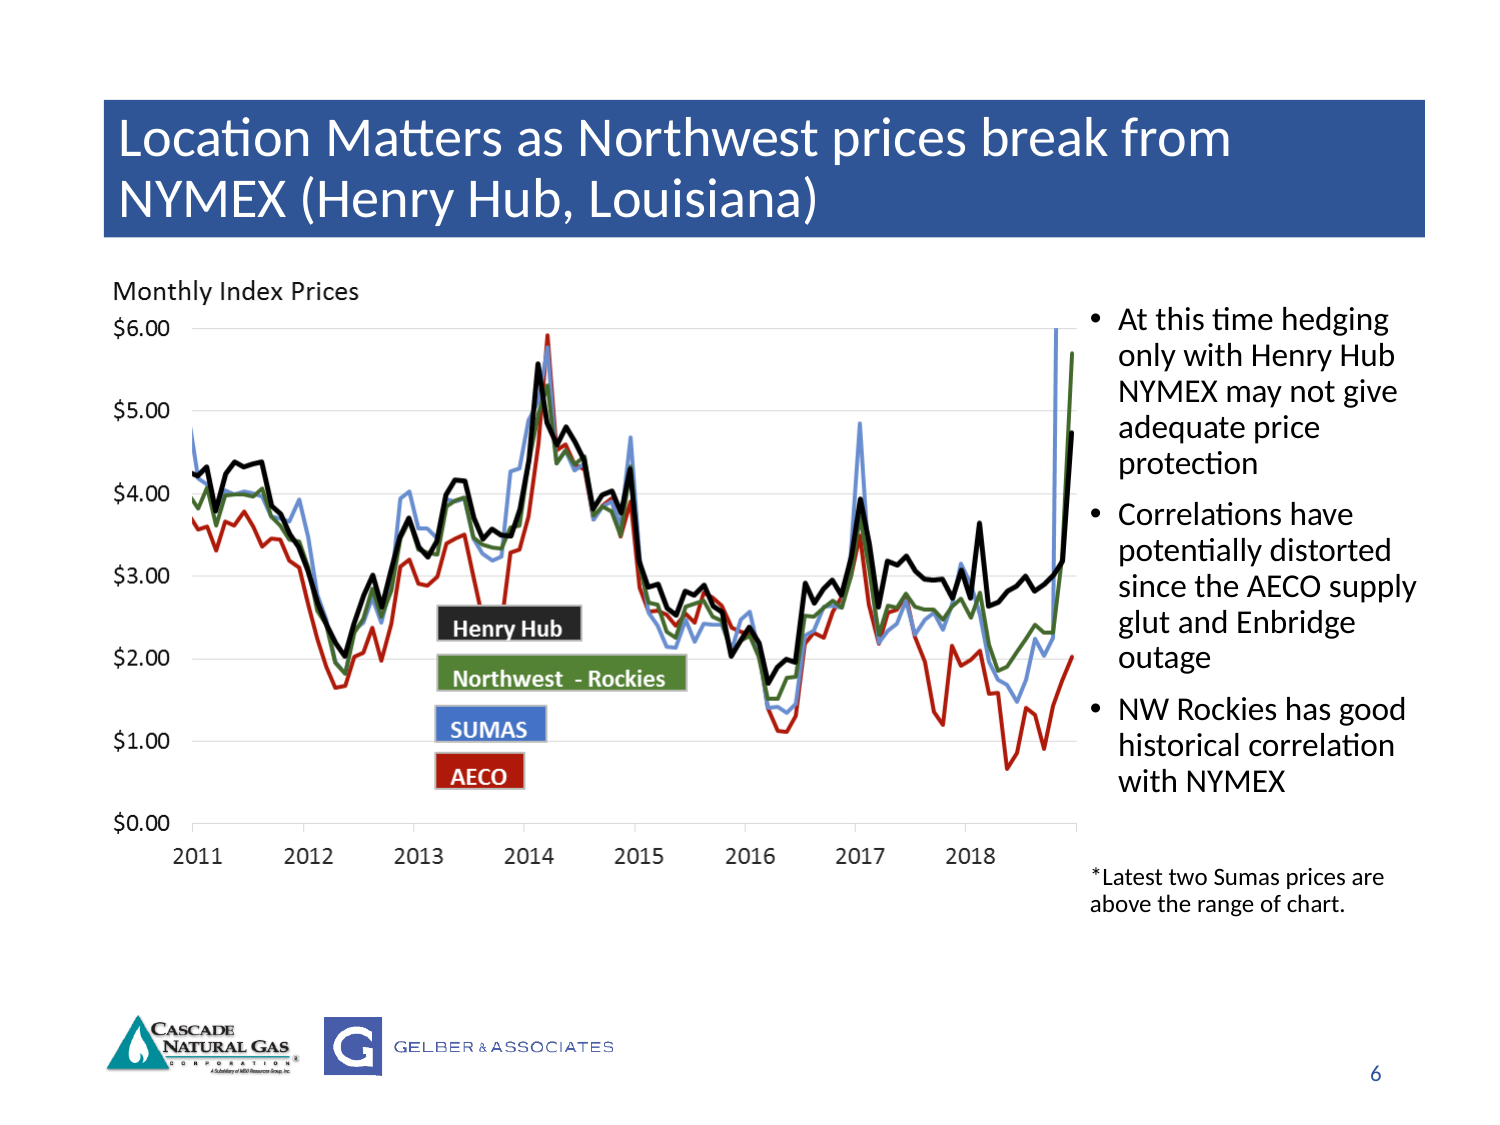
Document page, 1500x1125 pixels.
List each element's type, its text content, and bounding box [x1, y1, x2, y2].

text_box At this time hedging only with Henry Hub NYMEX may not give adequate price protection Correlations have potentially distorted since the AECO supply glut and Enbridge outage NW Rockies has good historical correlation with NYMEX *Latest two Sumas prices are above the range of chart. [1074, 294, 1438, 986]
picture [103, 262, 1103, 877]
title Location Matters as Northwest prices break from NYMEX (Henry Hub, Louisiana) [103, 99, 1425, 238]
picture [101, 1013, 300, 1081]
slide_number 6 [1059, 1042, 1397, 1103]
picture [324, 1017, 613, 1076]
